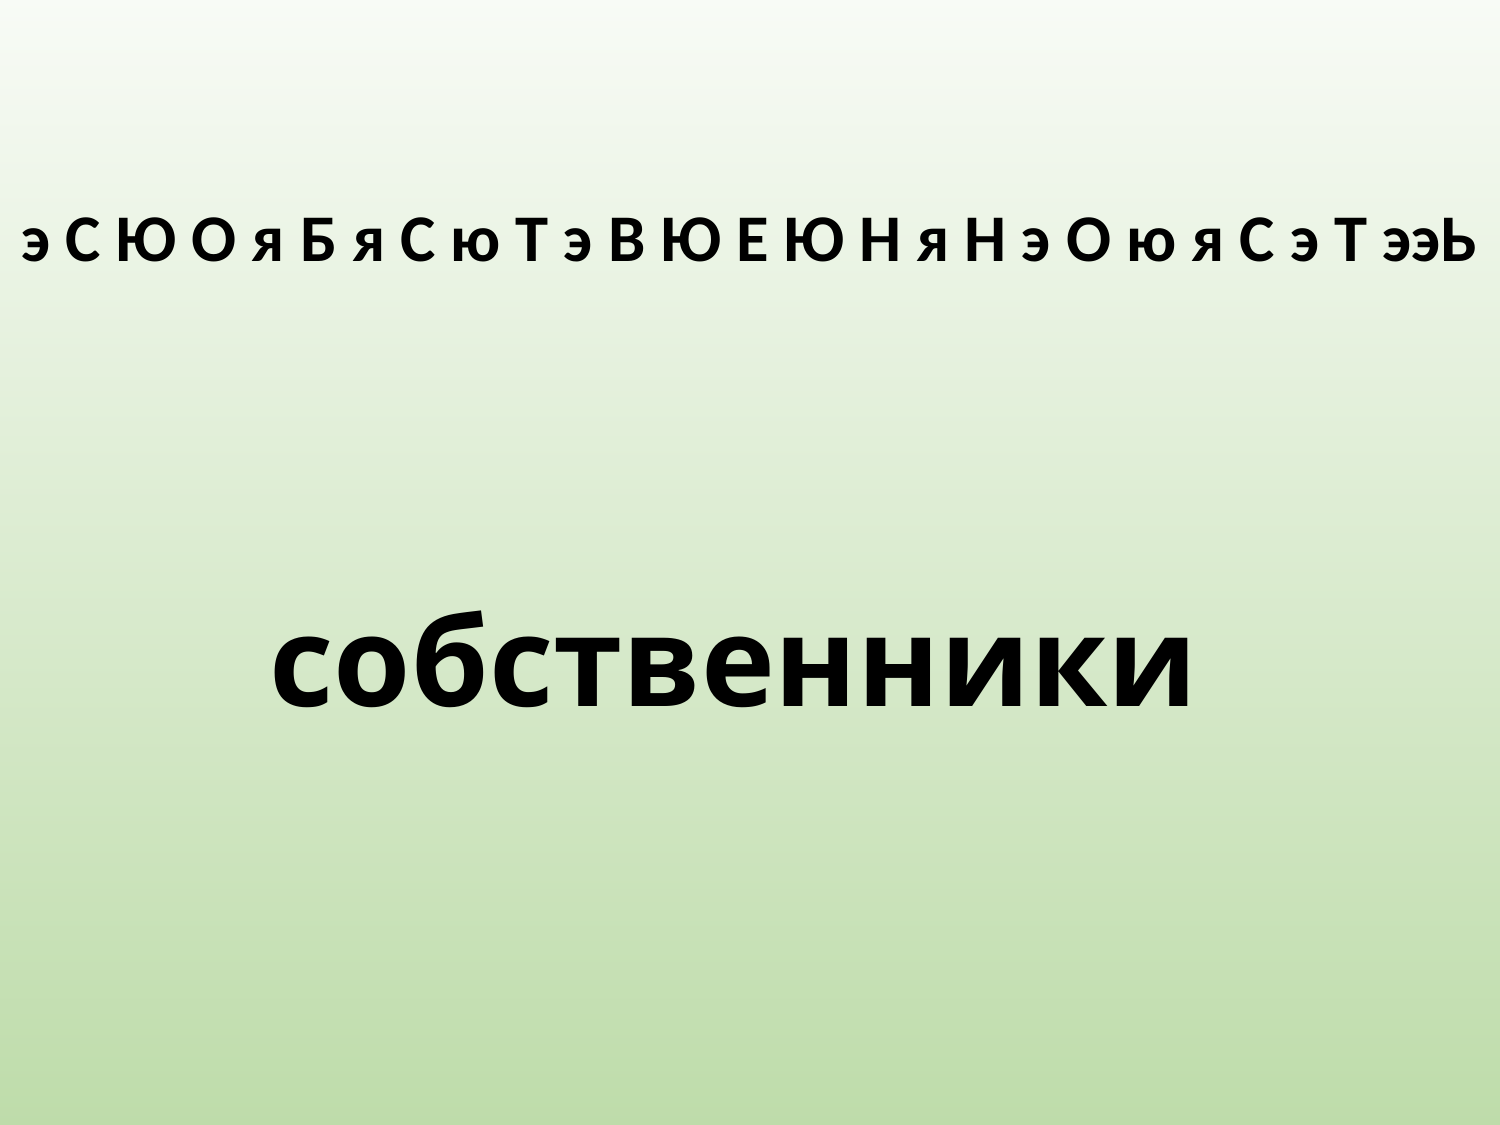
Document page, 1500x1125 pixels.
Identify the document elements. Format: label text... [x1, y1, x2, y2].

subtitle э С Ю О я Б я С ю Т э В Ю Е Ю Н я Н э О ю я С э Т ээЬ [0, 196, 1500, 350]
title собственники [230, 562, 1239, 741]
